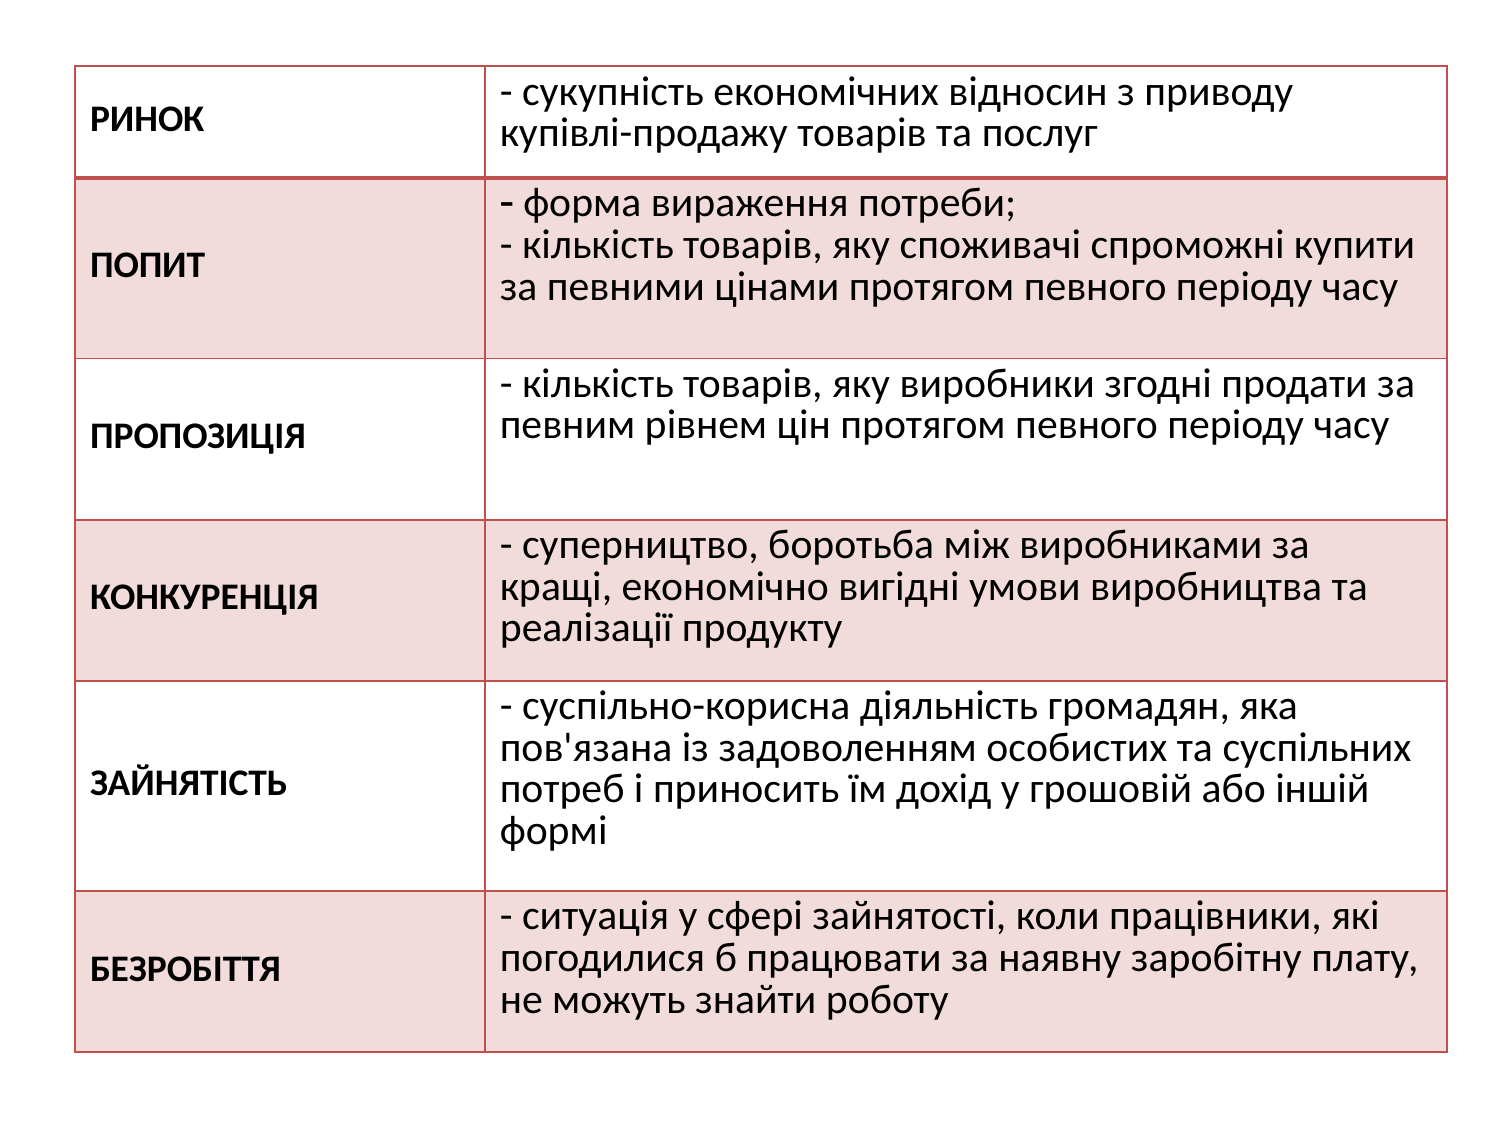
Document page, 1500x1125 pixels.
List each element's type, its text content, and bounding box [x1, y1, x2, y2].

table_cell - суперництво, боротьба між виробниками за кращі, економічно вигідні умови виробництва та реалізації продукту [486, 521, 1446, 680]
table_cell ПОПИТ [76, 180, 484, 358]
table_cell форма вираження потреби; - кількість товарів, яку споживачі спроможні купити за певними цінами протягом певного періоду часу [486, 180, 1446, 358]
table_cell - кількість товарів, яку виробники згодні продати за певним рівнем цін протягом певного періоду часу [486, 359, 1446, 519]
table_cell ЗАЙНЯТІСТЬ [76, 682, 484, 890]
table_cell - ситуація у сфері зайнятості, коли працівники, які погодилися б працювати за наявну заробітну плату, не можуть знайти роботу [486, 892, 1446, 1051]
table_header - сукупність економічних відносин з приводу купівлі-продажу товарів та послуг [486, 67, 1446, 176]
table_cell - суспільно-корисна діяльність громадян, яка пов'язана із задоволенням особистих та суспільних потреб і приносить їм дохід у грошовій або іншій формі [486, 682, 1446, 890]
table_cell БЕЗРОБІТТЯ [76, 892, 484, 1051]
table_header РИНОК [76, 67, 484, 176]
table_cell ПРОПОЗИЦІЯ [76, 359, 484, 519]
table_cell КОНКУРЕНЦІЯ [76, 521, 484, 680]
